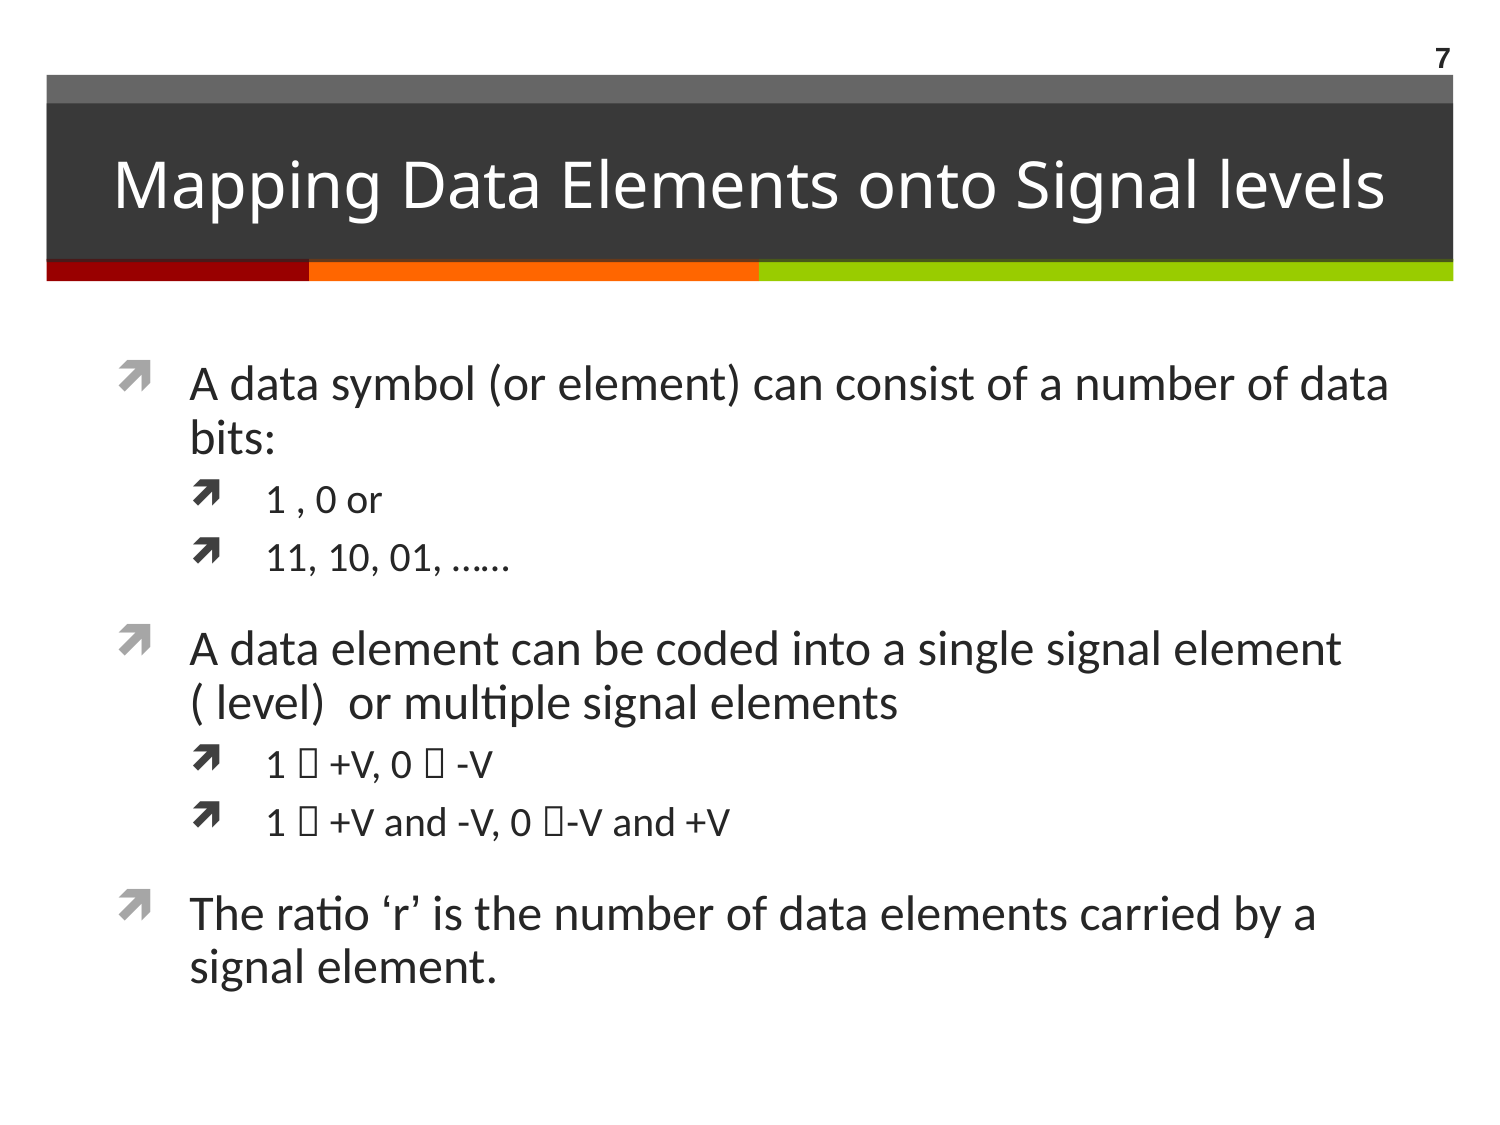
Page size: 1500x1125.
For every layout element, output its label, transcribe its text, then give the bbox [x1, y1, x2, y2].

list A data symbol (or element) can consist of a number of data bits: 1 , 0 or 11, 10, 01, …… A data element can be coded into a single signal element ( level) or multiple signal elements 1  +V, 0  -V 1  +V and -V, 0 -V and +V The ratio ‘r’ is the number of data elements carried by a signal element. [99, 350, 1454, 1005]
slide_number 7 [1362, 27, 1467, 87]
title Mapping Data Elements onto Signal levels [46, 103, 1454, 263]
